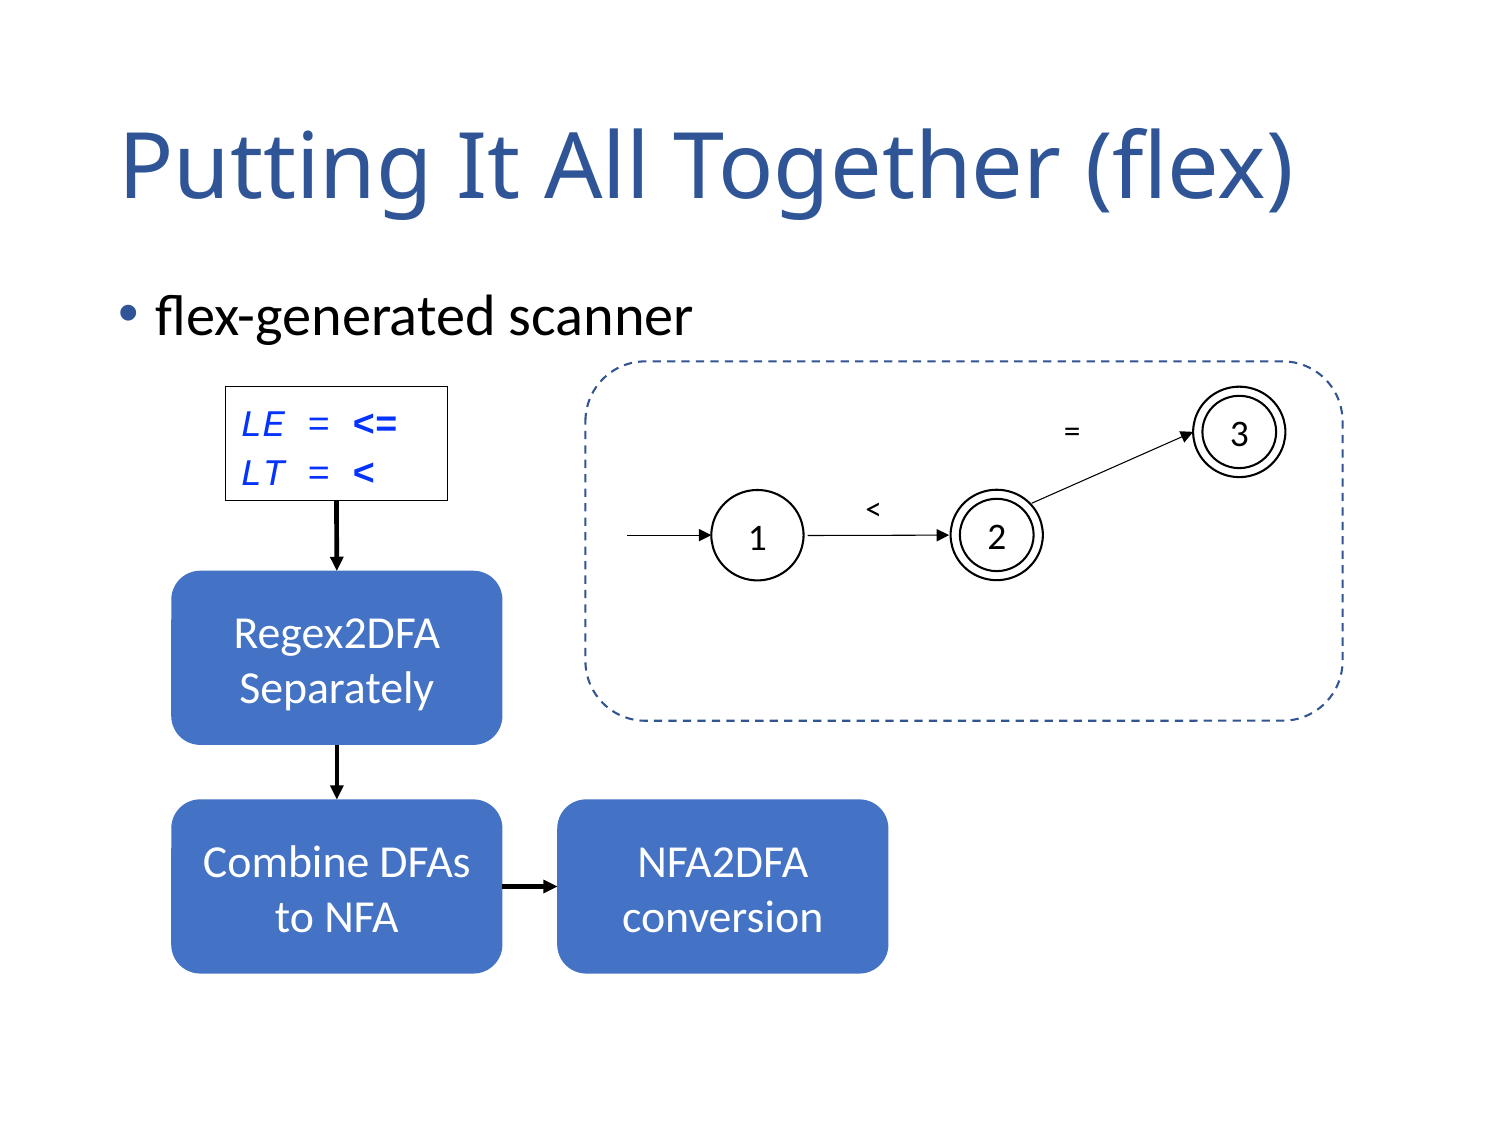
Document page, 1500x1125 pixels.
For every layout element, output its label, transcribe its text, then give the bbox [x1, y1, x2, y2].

text_box Combine DFAs to NFA [170, 798, 504, 975]
text_box NFA2DFA conversion [556, 798, 890, 975]
title Putting It All Together (flex) [103, 59, 1397, 278]
list flex-generated scanner [103, 277, 1231, 525]
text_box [1031, 431, 1194, 504]
text_box [584, 360, 1344, 722]
text_box Regex2DFA Separately [170, 569, 504, 746]
